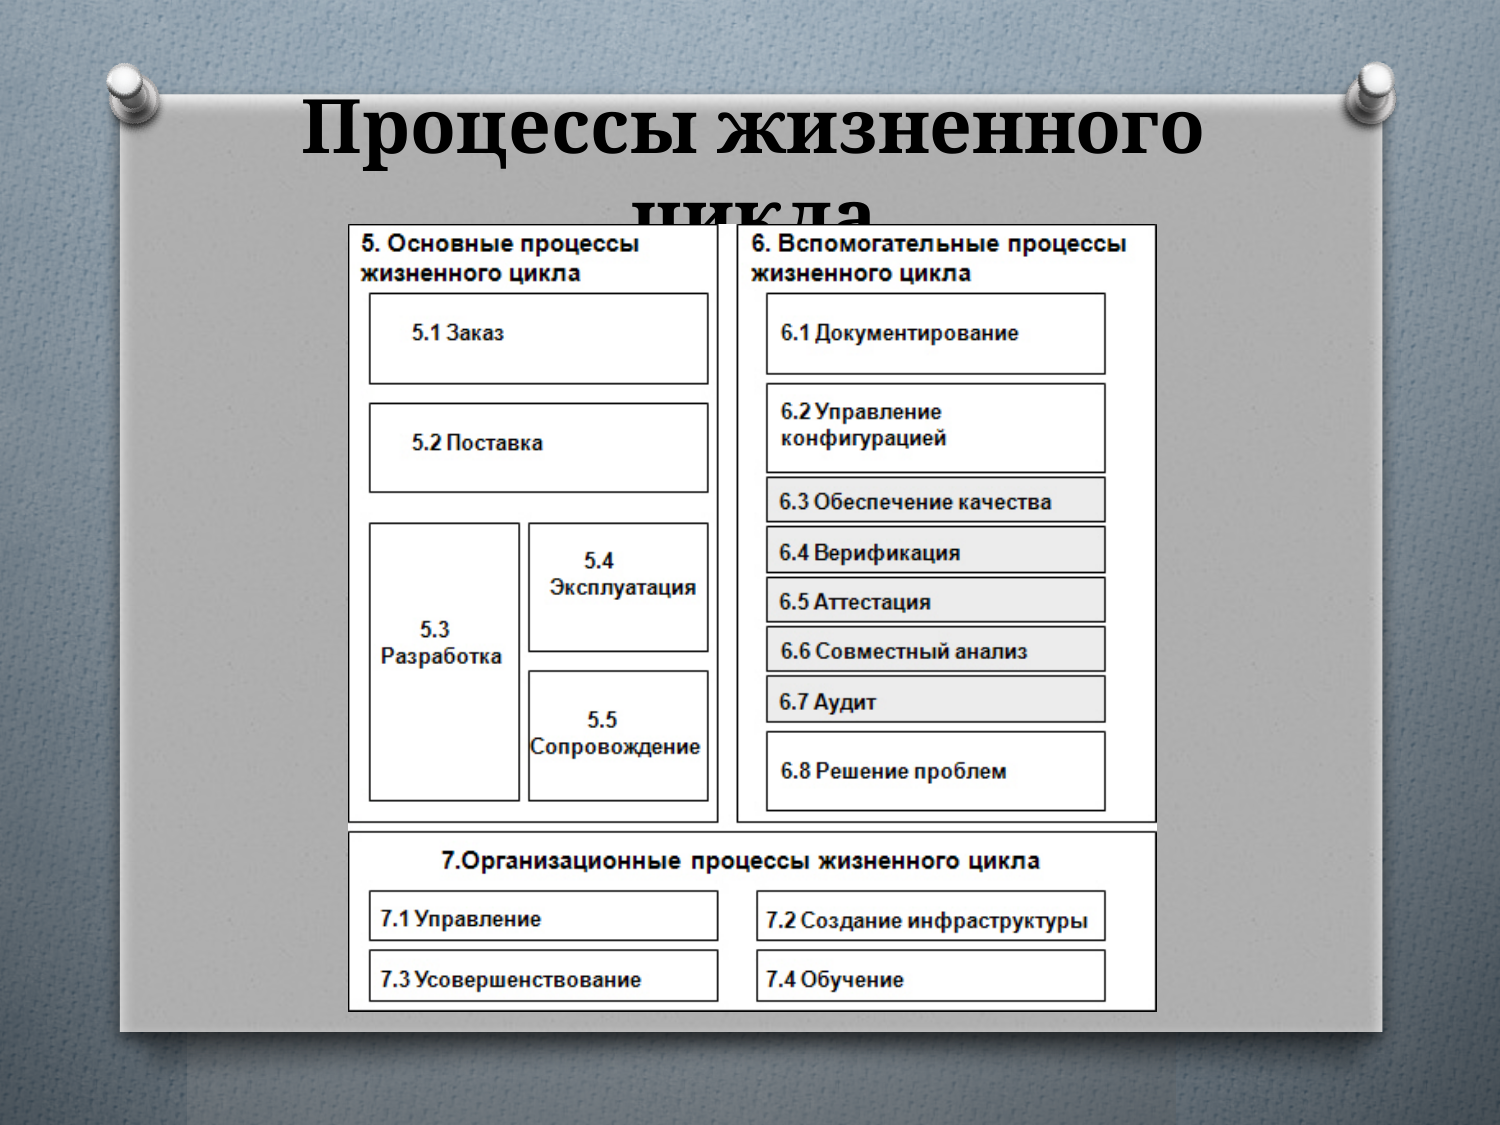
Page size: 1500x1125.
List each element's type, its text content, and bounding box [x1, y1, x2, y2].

title Процессы жизненного цикла [183, 113, 1326, 223]
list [348, 223, 1158, 1012]
picture [1317, 35, 1439, 156]
picture [75, 29, 198, 153]
